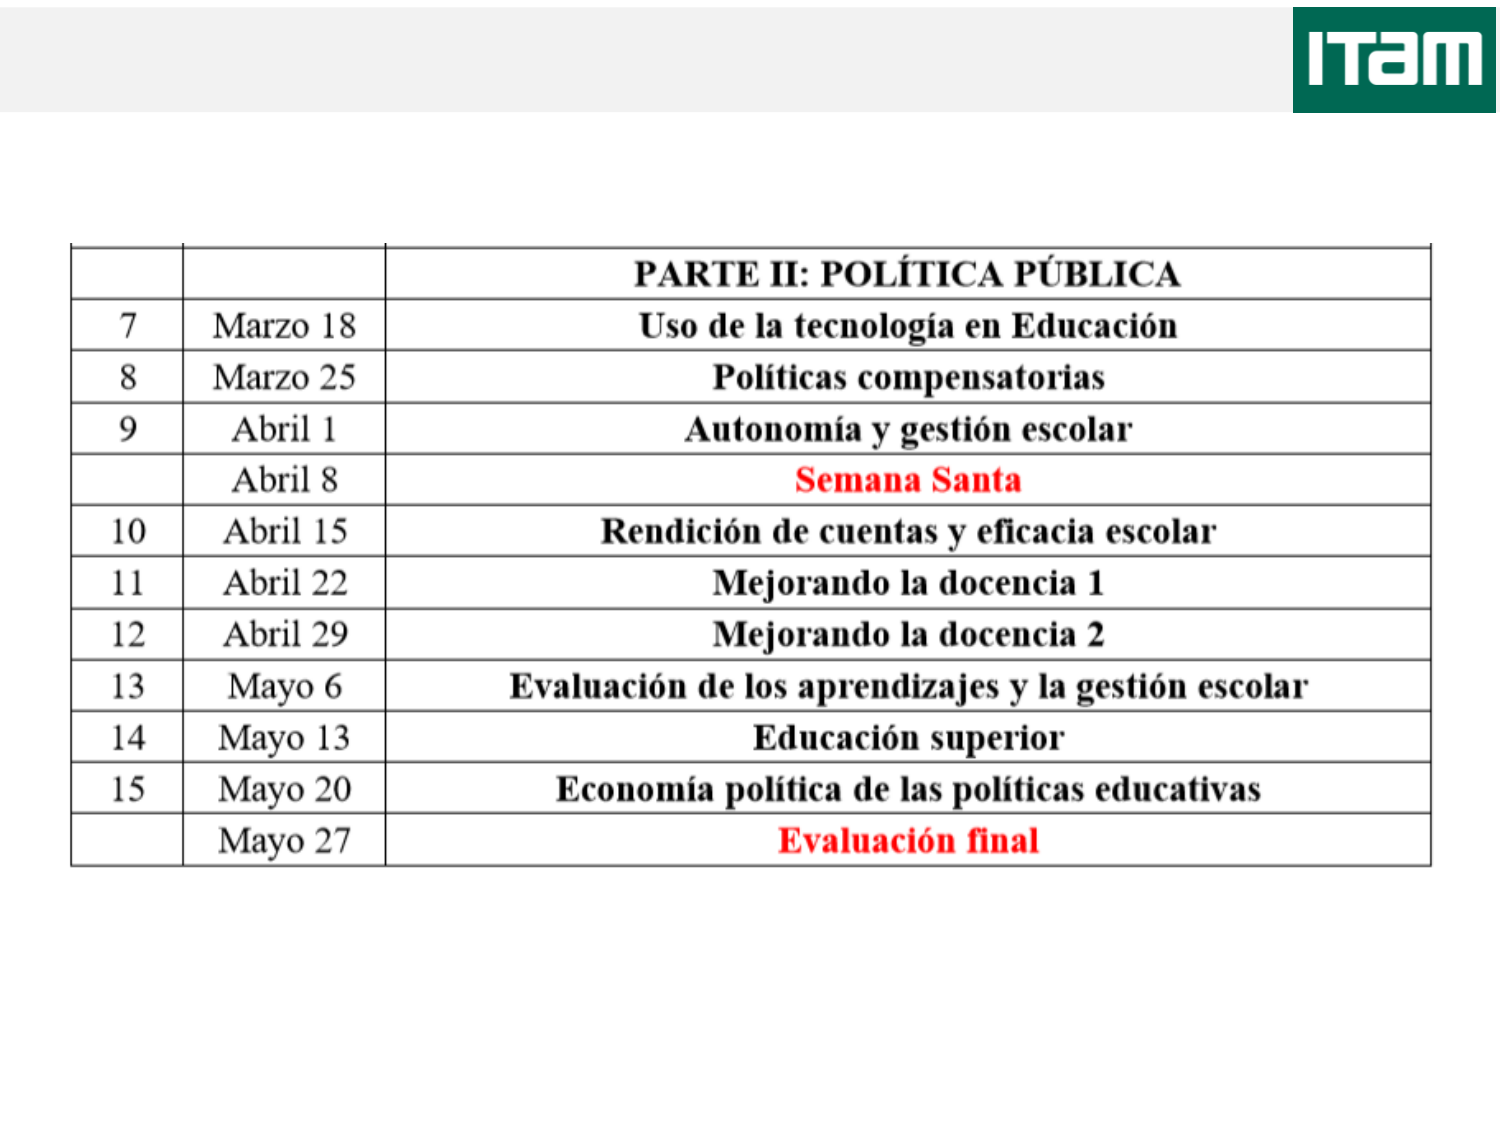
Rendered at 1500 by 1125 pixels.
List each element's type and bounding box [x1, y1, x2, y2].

text_box [0, 6, 1500, 113]
picture [64, 243, 1437, 874]
picture [1293, 7, 1496, 113]
